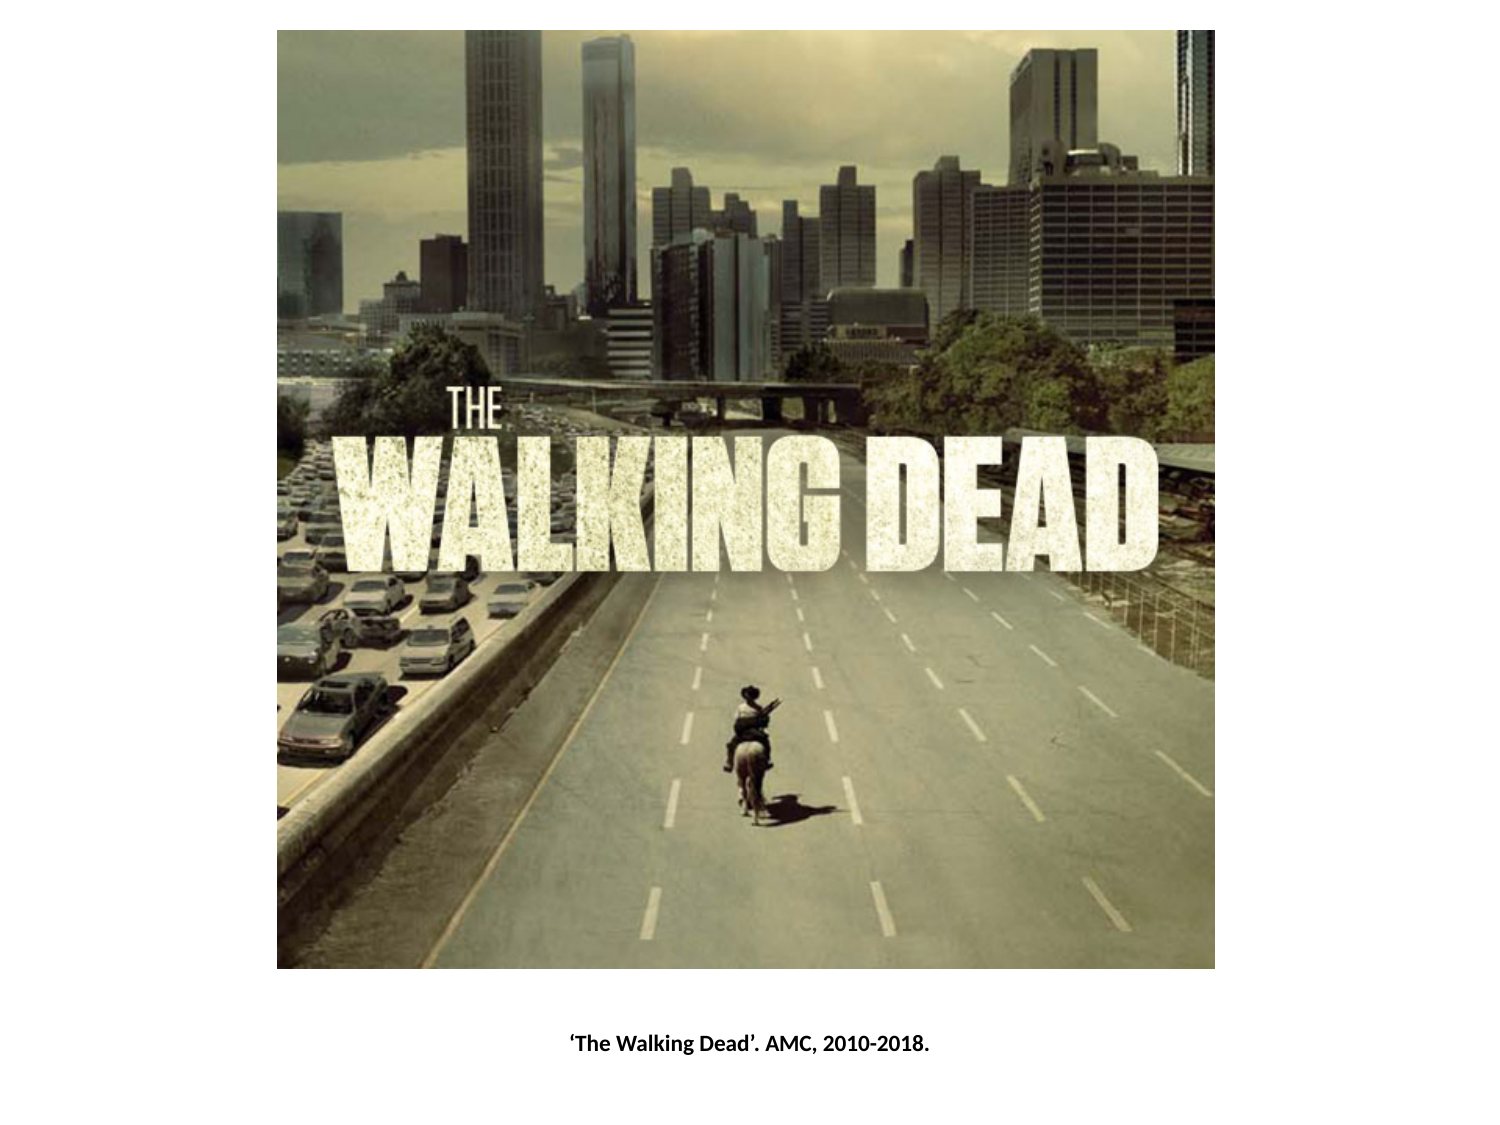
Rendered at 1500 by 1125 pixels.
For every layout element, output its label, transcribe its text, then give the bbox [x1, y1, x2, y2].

text_box ‘The Walking Dead’. AMC, 2010-2018. [549, 987, 1022, 1066]
picture [277, 30, 1216, 969]
